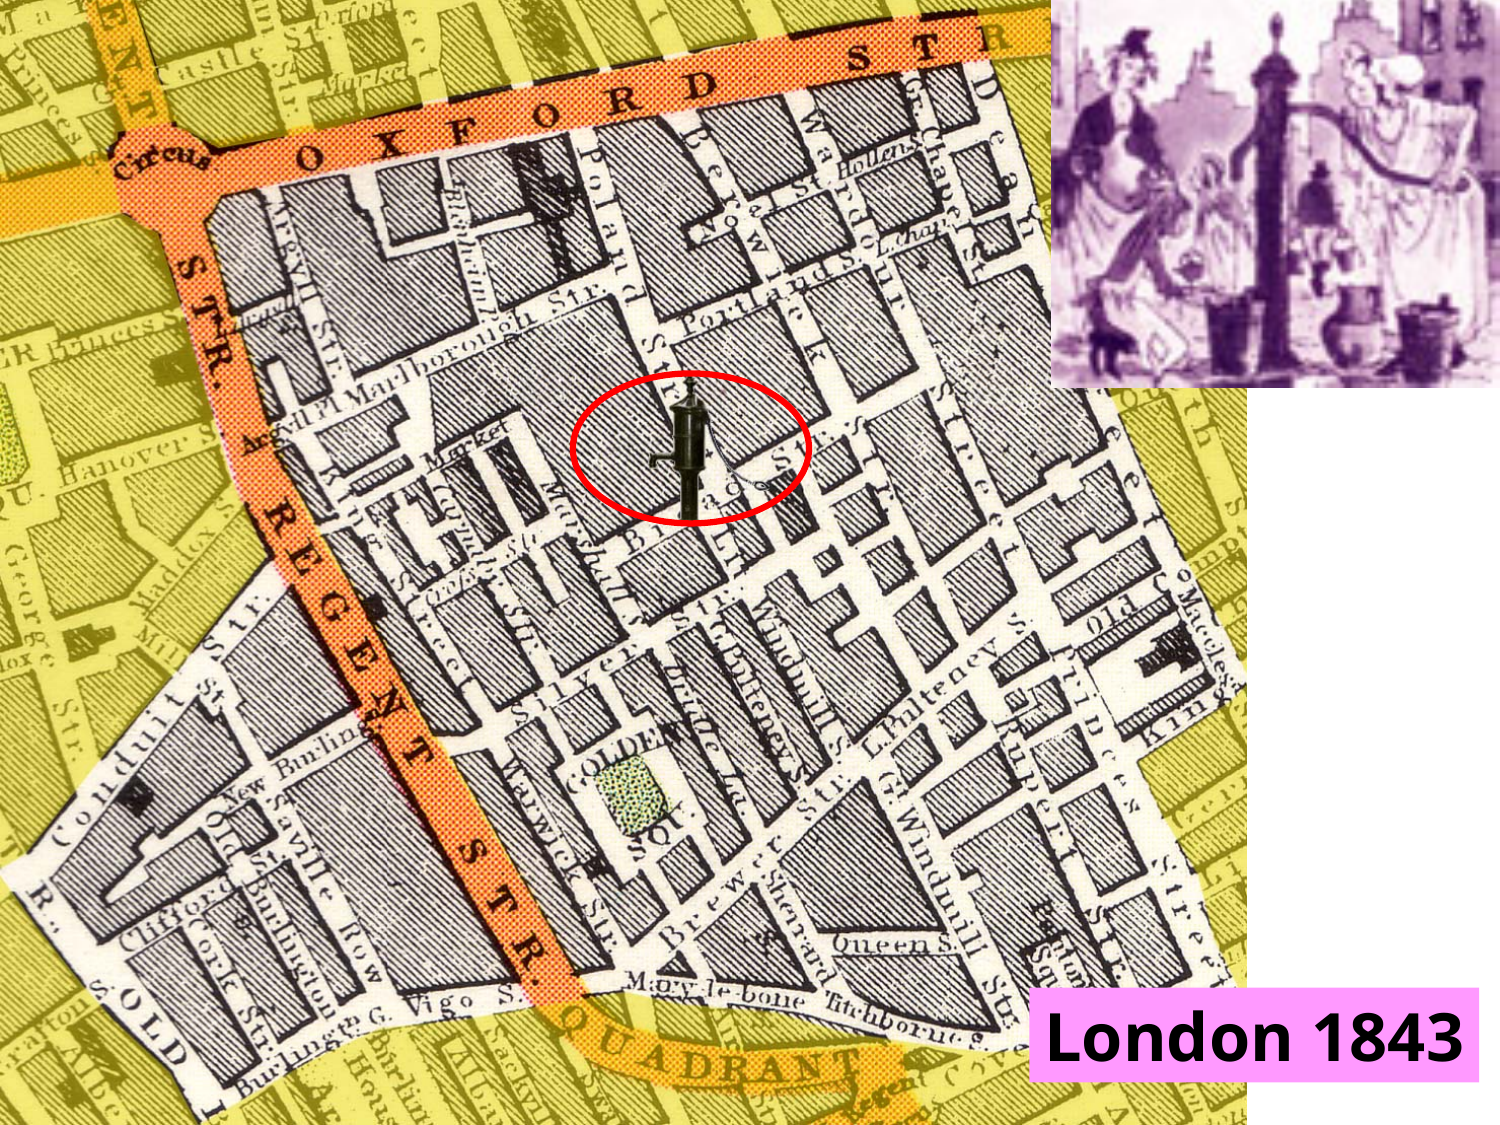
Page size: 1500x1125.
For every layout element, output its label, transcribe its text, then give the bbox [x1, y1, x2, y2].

text_box London 1843 [1250, 987, 1480, 1083]
picture [0, 0, 1500, 1125]
